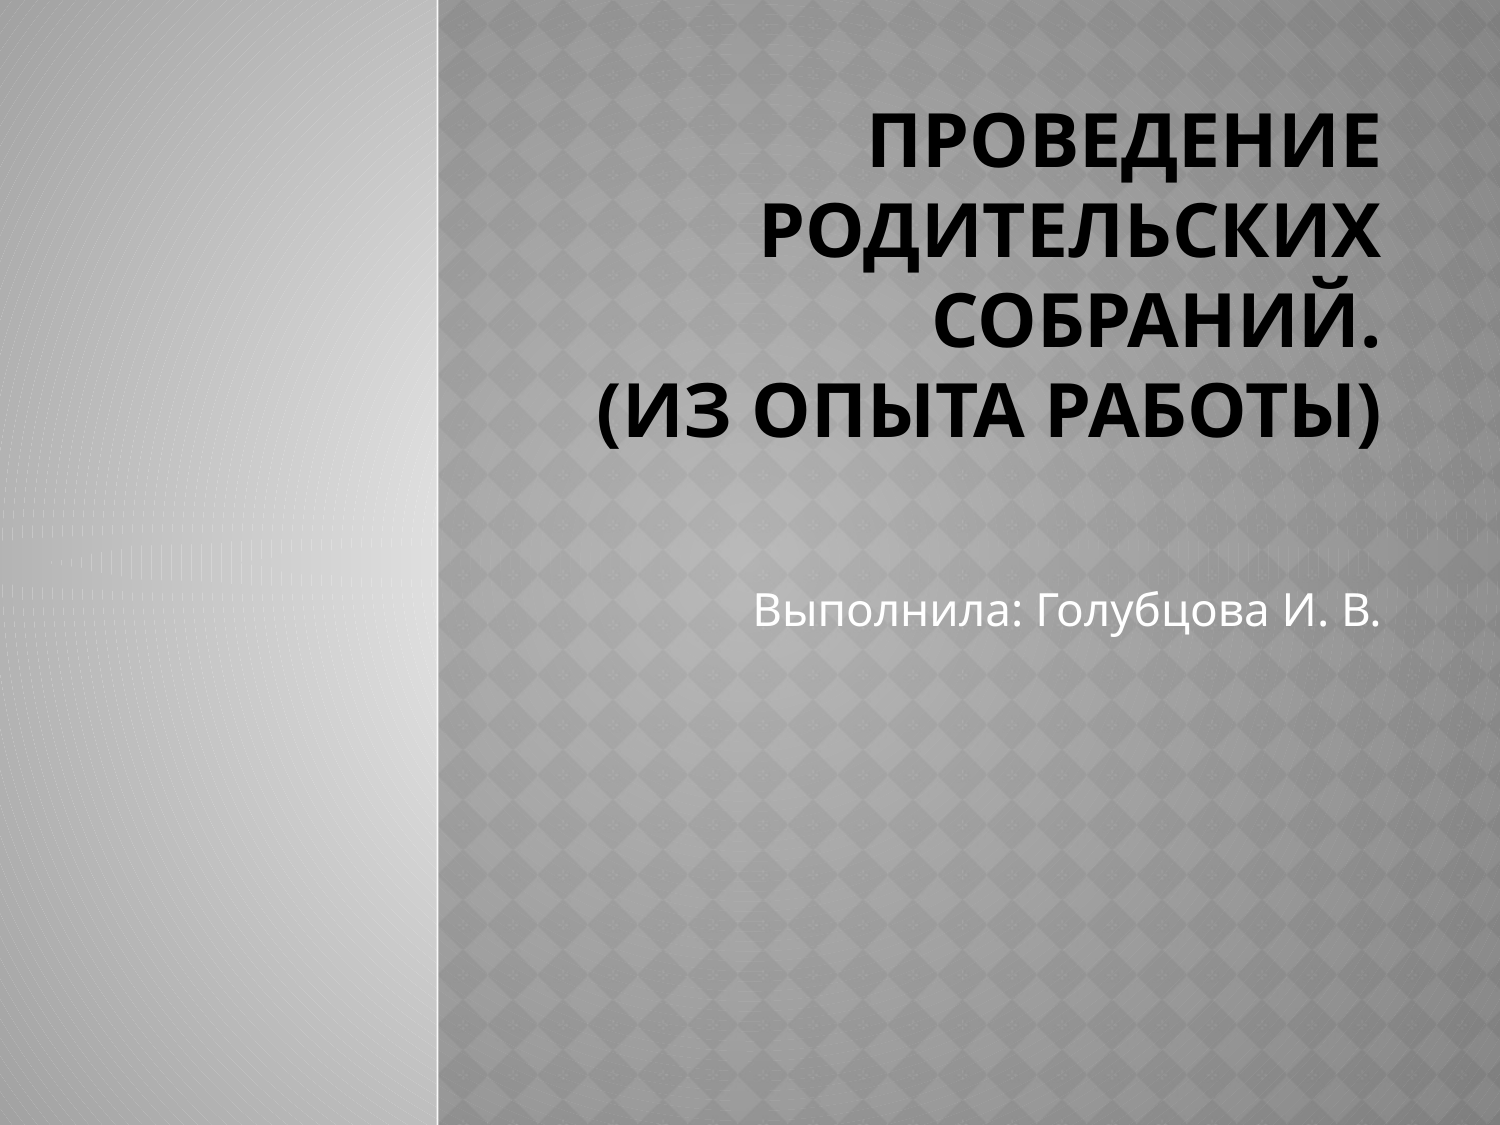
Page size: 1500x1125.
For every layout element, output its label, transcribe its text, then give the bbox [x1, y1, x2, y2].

title Проведение родительских собраний. (из опыта работы) [552, 87, 1390, 558]
subtitle Выполнила: Голубцова И. В. [550, 580, 1390, 762]
